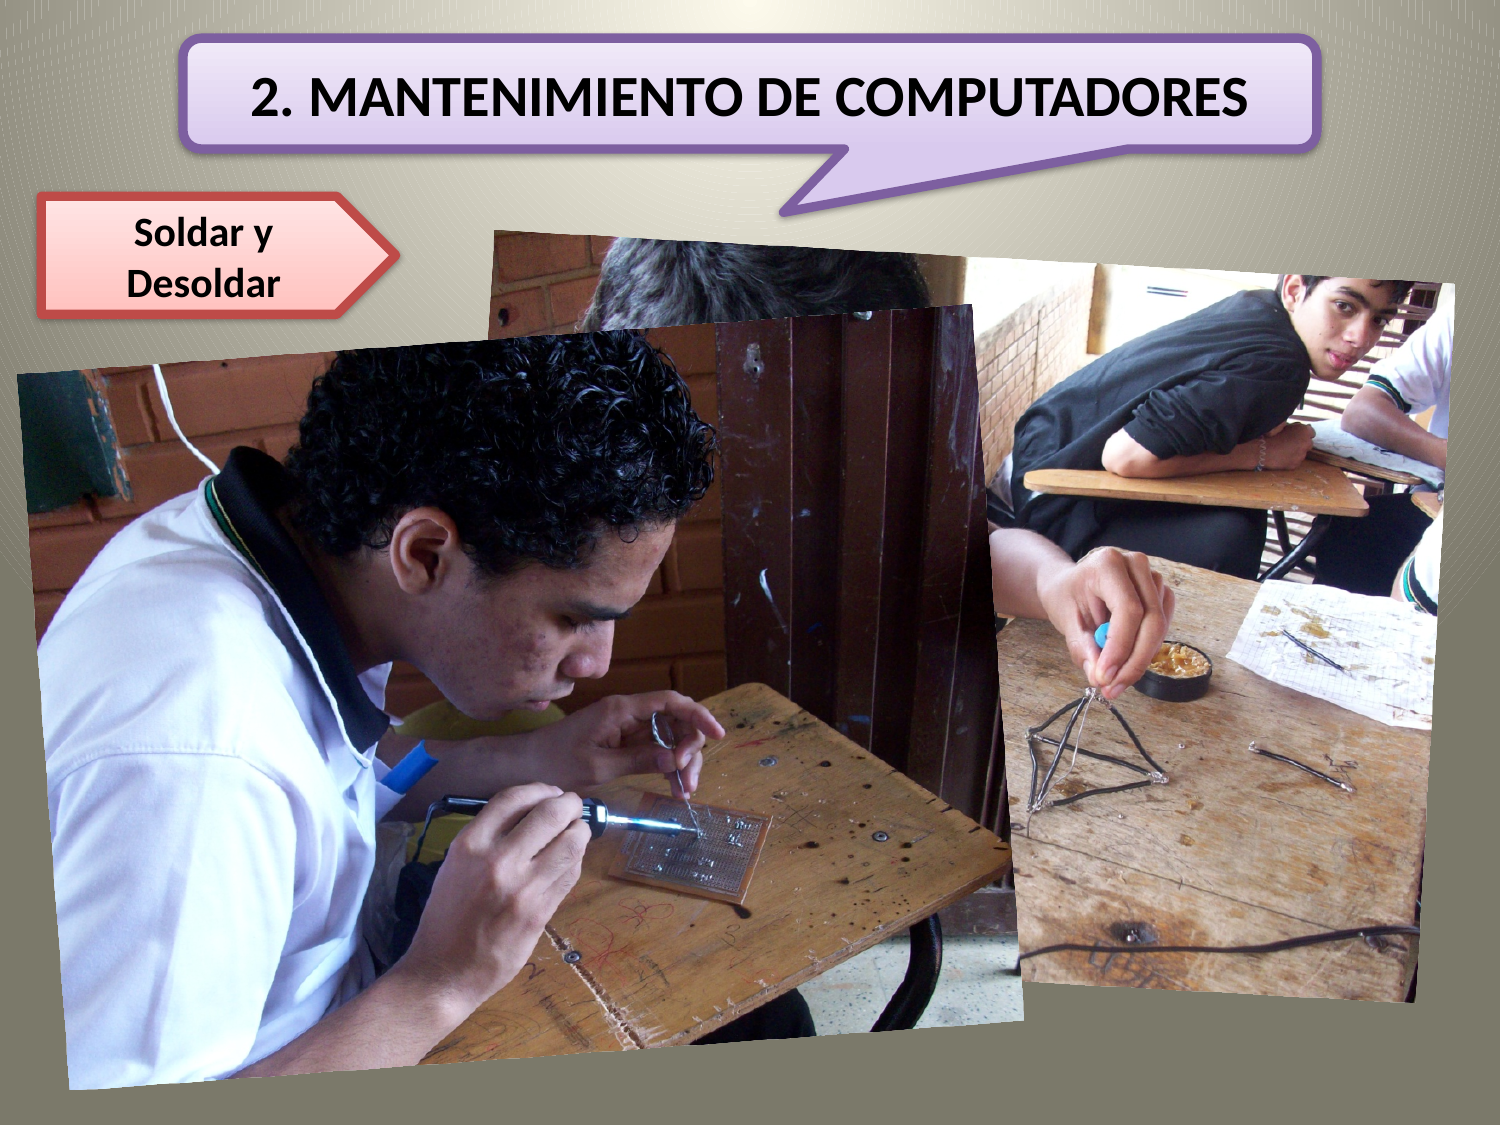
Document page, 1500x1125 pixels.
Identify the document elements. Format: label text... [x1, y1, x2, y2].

text_box Soldar y Desoldar [40, 195, 397, 316]
text_box 2. MANTENIMIENTO DE COMPUTADORES [182, 37, 1318, 214]
picture [18, 230, 1455, 1090]
